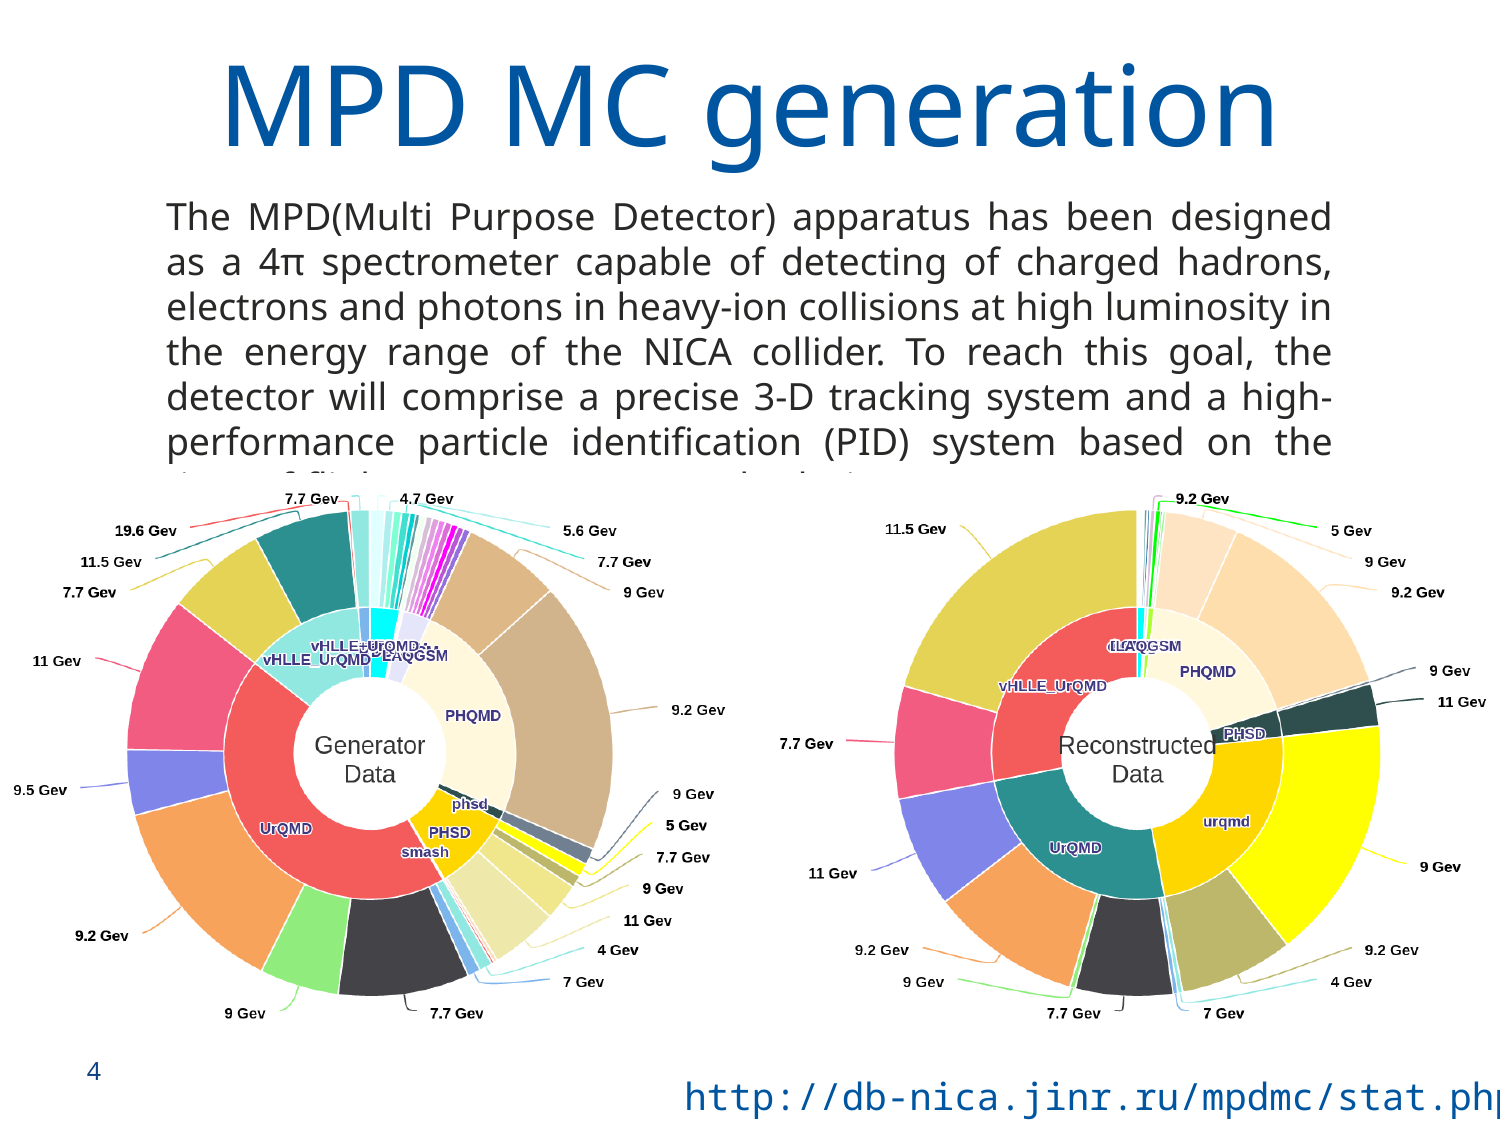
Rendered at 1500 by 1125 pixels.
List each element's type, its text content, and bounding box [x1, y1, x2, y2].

text_box MPD MC generation [0, 1, 1500, 202]
slide_number 4 [33, 1055, 117, 1103]
text_box http://db-nica.jinr.ru/mpdmc/stat.php [669, 1065, 1500, 1125]
picture [0, 473, 1500, 1043]
text_box The MPD(Multi Purpose Detector) apparatus has been designed as a 4π spectrometer capable of detecting of charged hadrons, electrons and photons in heavy-ion collisions at high luminosity in the energy range of the NICA collider. To reach this goal, the detector will comprise a precise 3-D tracking system and a high-performance particle identification (PID) system based on the time-of-flight measurements and calorimetry. [151, 186, 1349, 463]
